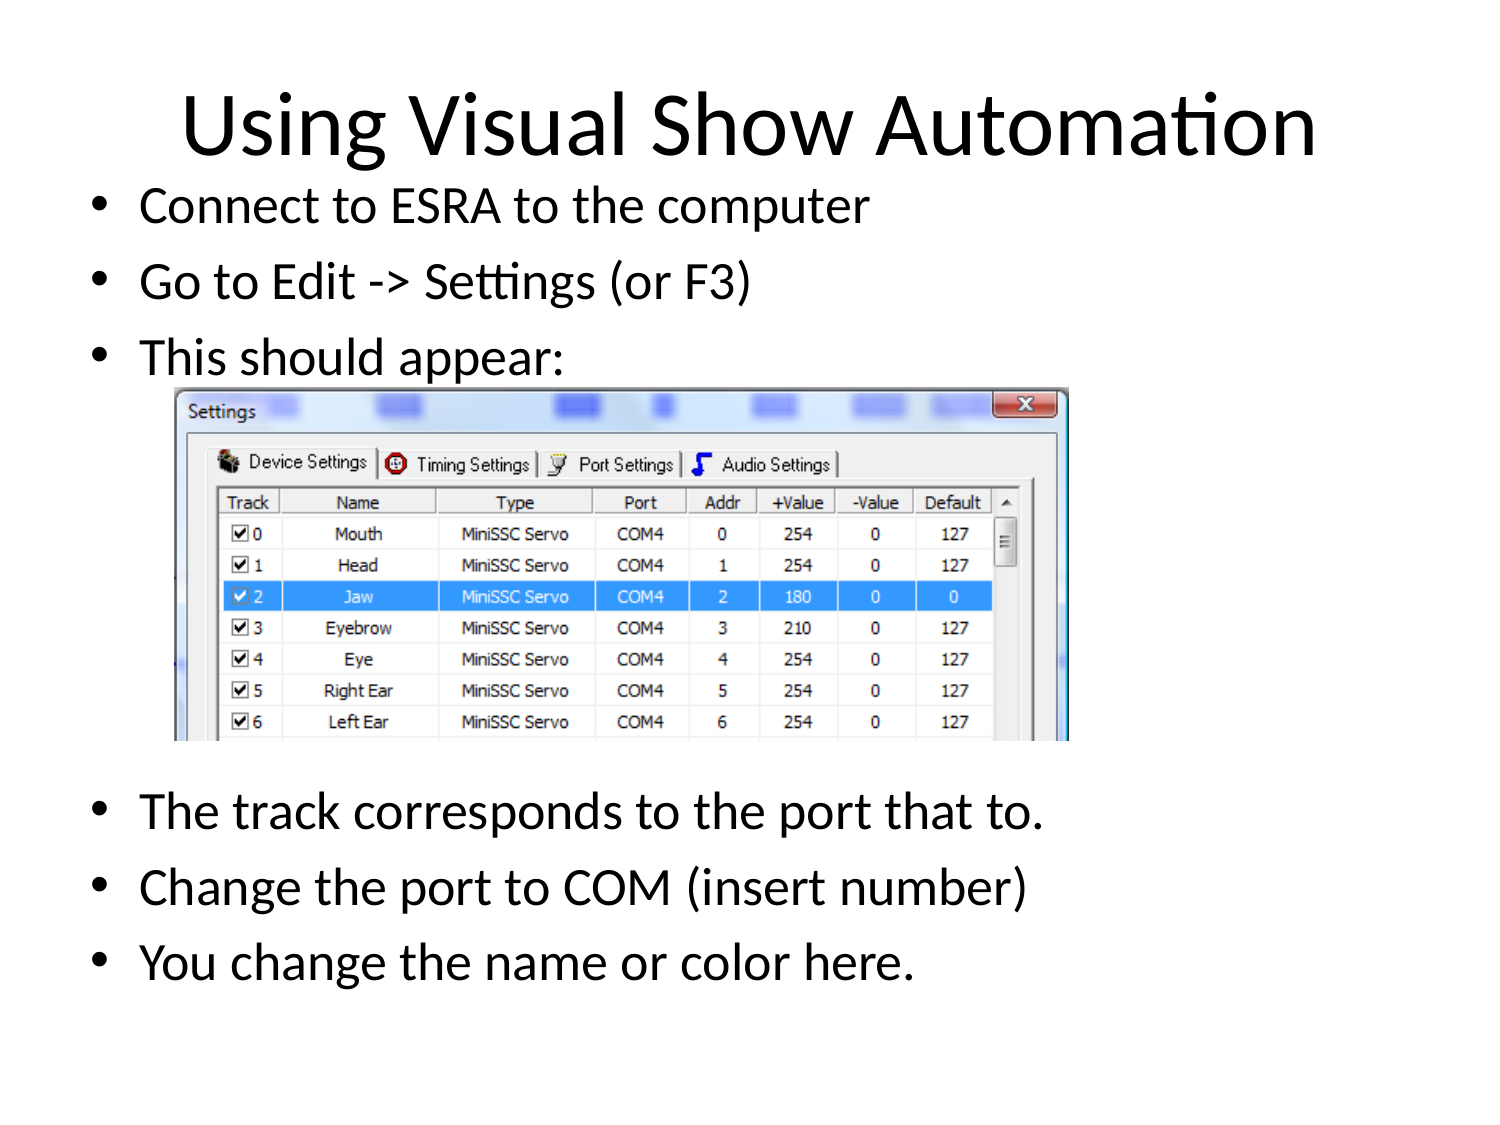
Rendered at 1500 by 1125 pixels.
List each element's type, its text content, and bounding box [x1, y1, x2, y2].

list Connect to ESRA to the computer Go to Edit -> Settings (or F3) This should appear: The track corresponds to the port that to. Change the port to COM (insert number) You change the name or color here. [75, 213, 1425, 1007]
picture [174, 387, 1069, 741]
title Using Visual Show Automation [75, 24, 1425, 213]
